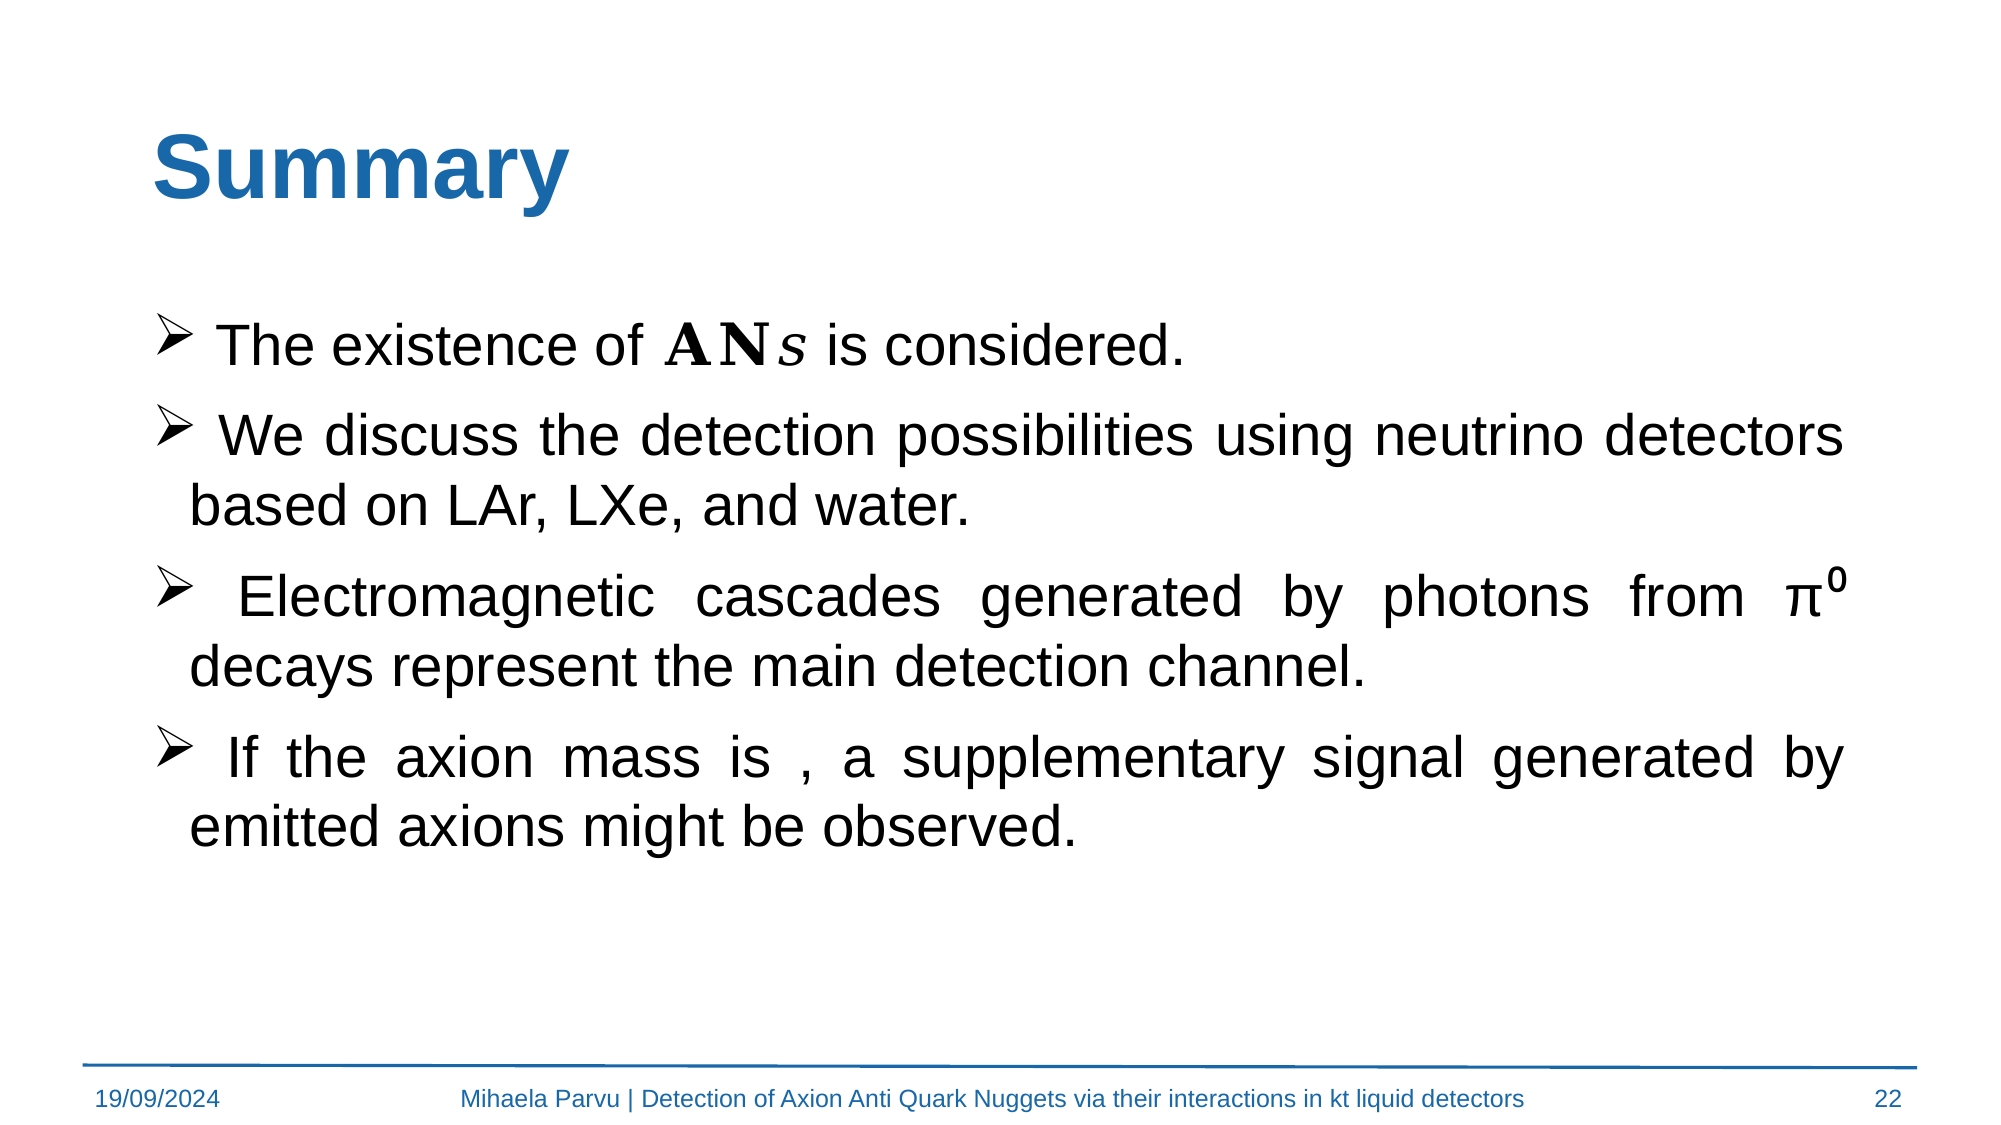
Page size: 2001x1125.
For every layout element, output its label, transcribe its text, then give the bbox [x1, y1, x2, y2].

title Summary [137, 59, 1863, 278]
slide_number 22 [1807, 1070, 1918, 1125]
footer Mihaela Parvu | Detection of Axion Anti Quark Nuggets via their interactions in kt liquid detectors [445, 1068, 1609, 1125]
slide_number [79, 1067, 244, 1125]
